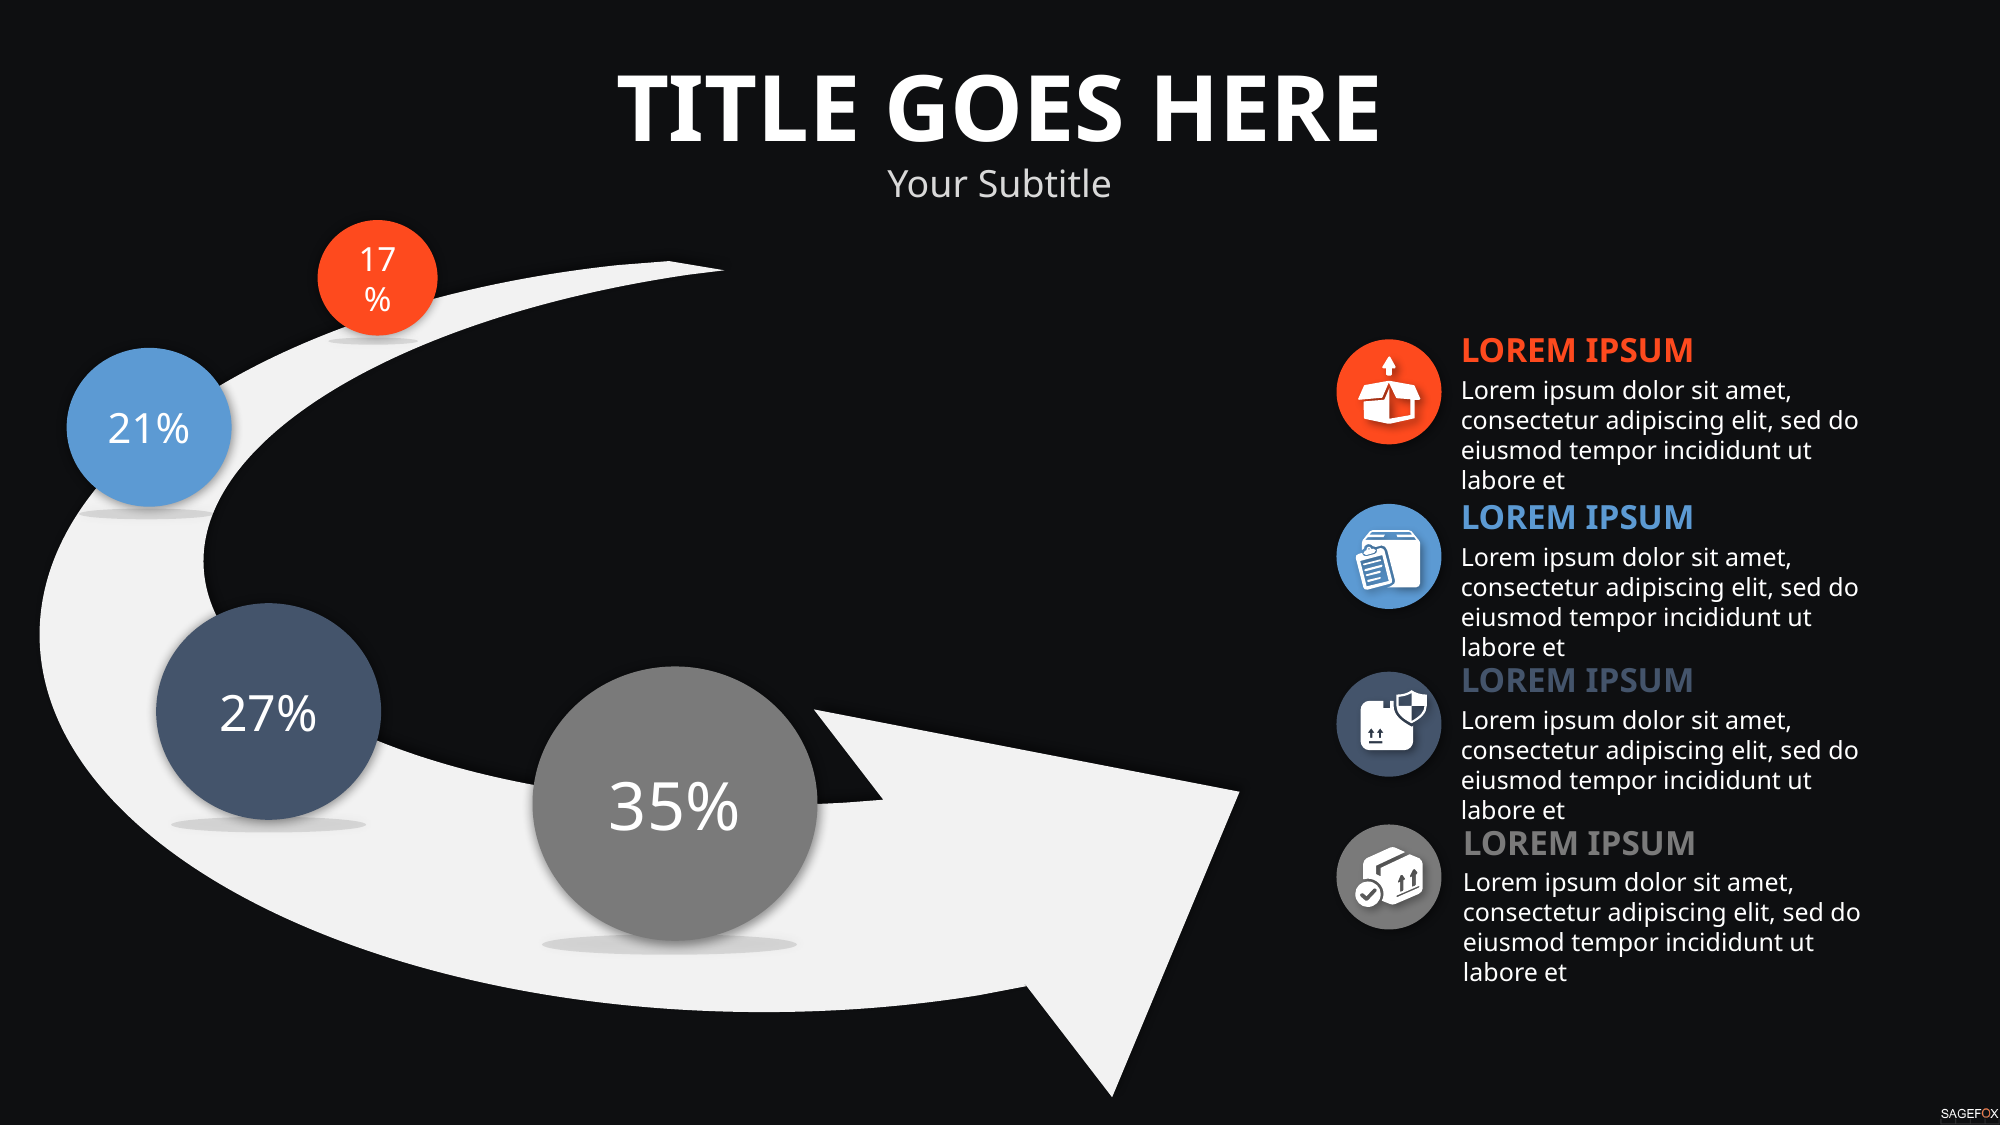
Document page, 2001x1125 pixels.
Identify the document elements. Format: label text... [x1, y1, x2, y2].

text_box [438, 260, 725, 341]
text_box [38, 520, 1242, 1100]
text_box [1335, 338, 1443, 446]
text_box [1355, 881, 1381, 907]
picture [1940, 1108, 2000, 1125]
text_box [1335, 670, 1443, 778]
text_box [1335, 823, 1443, 931]
text_box LOREM IPSUM Lorem ipsum dolor sit amet, consectetur adipiscing elit, sed do eiusmod tempor incididunt ut labore et [1452, 816, 1903, 992]
text_box [1358, 380, 1421, 424]
text_box [232, 336, 426, 481]
text_box [1335, 502, 1443, 610]
text_box [1355, 530, 1421, 590]
text_box [1360, 700, 1414, 751]
text_box [1363, 847, 1423, 905]
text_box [66, 347, 232, 520]
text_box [532, 666, 818, 955]
text_box LOREM IPSUM Lorem ipsum dolor sit amet, consectetur adipiscing elit, sed do eiusmod tempor incididunt ut labore et [1450, 491, 1901, 654]
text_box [156, 603, 382, 833]
text_box LOREM IPSUM Lorem ipsum dolor sit amet, consectetur adipiscing elit, sed do eiusmod tempor incididunt ut labore et [1450, 324, 1901, 491]
text_box [1396, 690, 1427, 724]
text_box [317, 220, 438, 345]
text_box [1382, 356, 1396, 376]
text_box TITLE GOES HERE Your Subtitle [548, 42, 1452, 212]
text_box LOREM IPSUM Lorem ipsum dolor sit amet, consectetur adipiscing elit, sed do eiusmod tempor incididunt ut labore et [1450, 654, 1901, 830]
